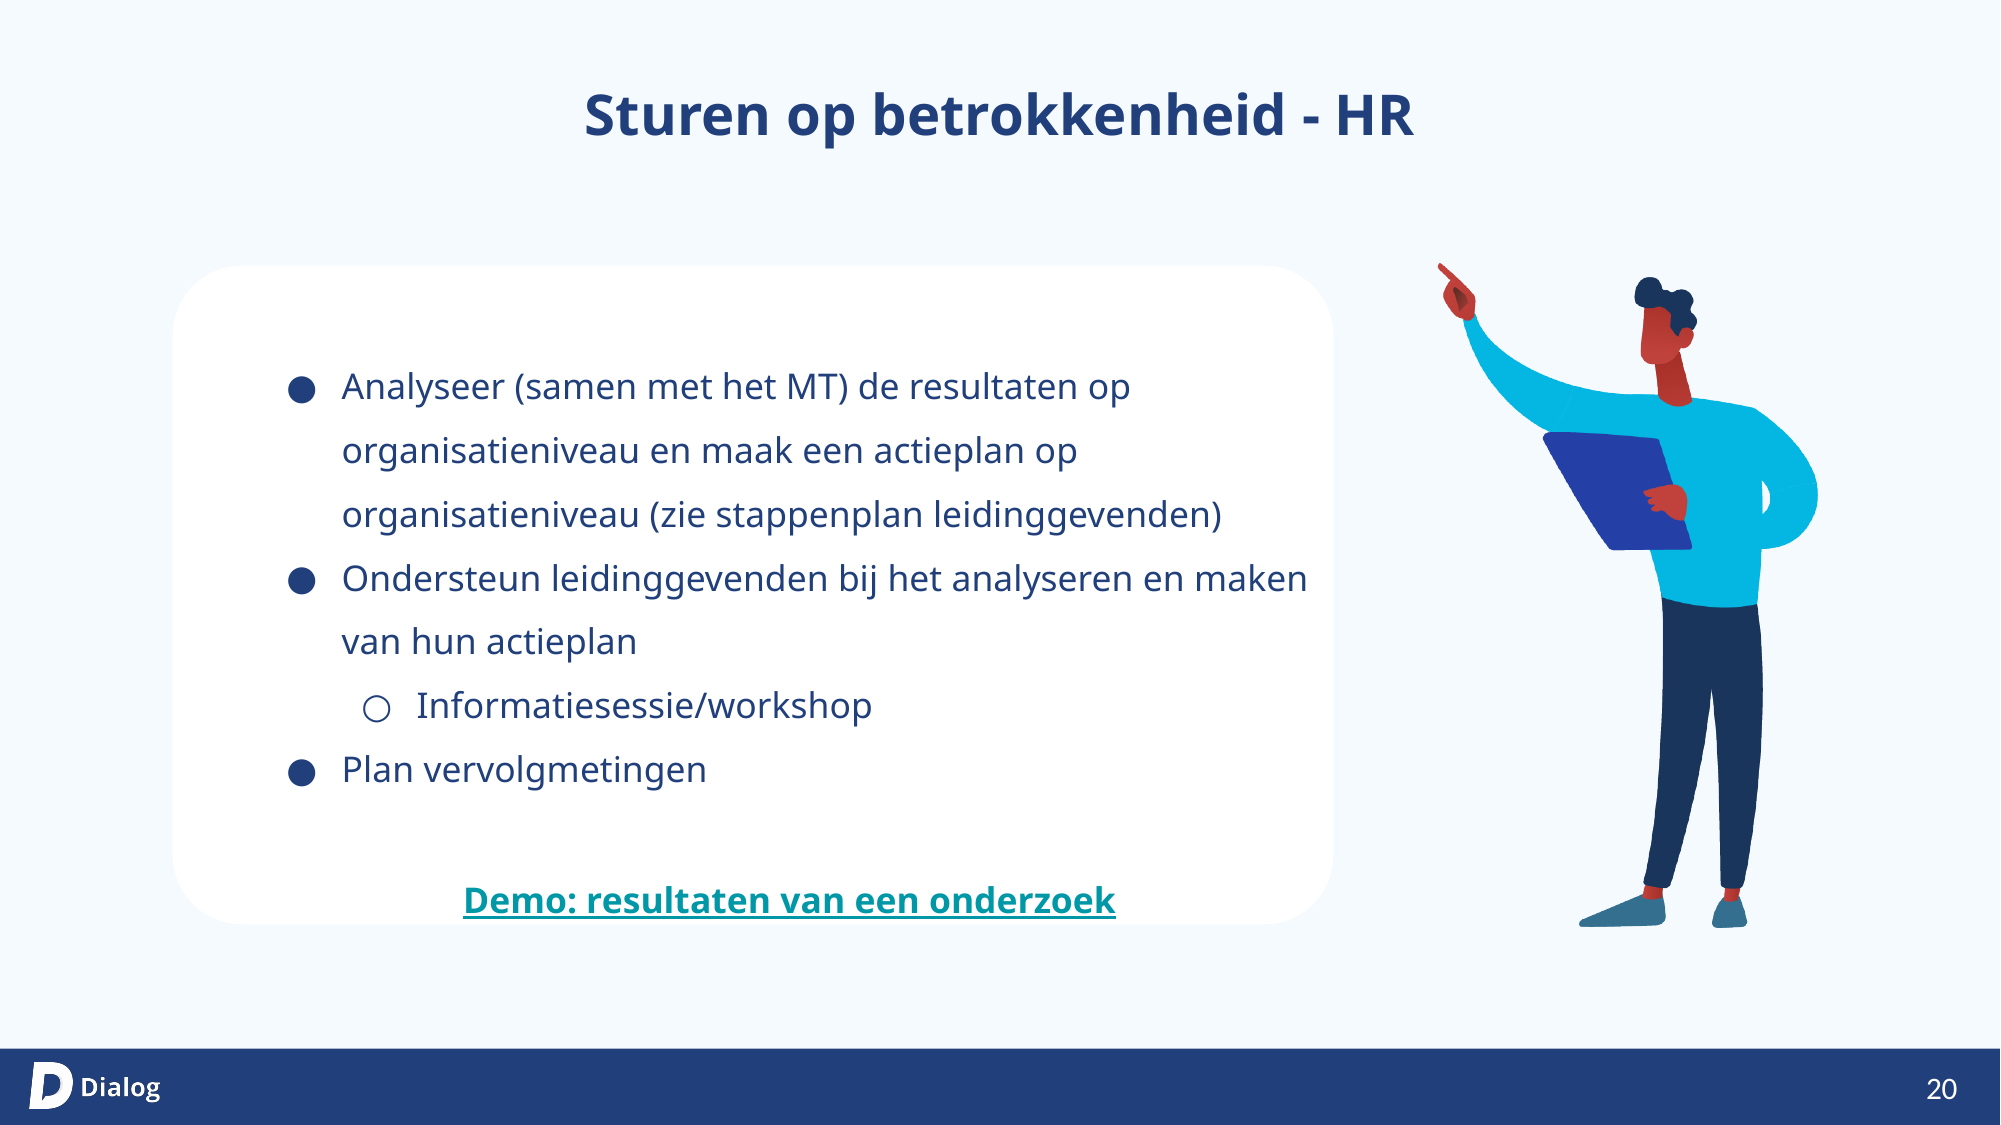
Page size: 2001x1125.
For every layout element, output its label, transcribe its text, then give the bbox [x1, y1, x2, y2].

text_box [173, 266, 1332, 924]
text_box Sturen op betrokkenheid - HR [0, 58, 2000, 167]
picture [29, 1062, 160, 1109]
text_box Analyseer (samen met het MT) de resultaten op organisatieniveau en maak een actieplan op organisatieniveau (zie stappenplan leidinggevenden) Ondersteun leidinggevenden bij het analyseren en maken van hun actieplan Informatiesessie/workshop Plan vervolgmetingen Demo: resultaten van een onderzoek [246, 323, 1333, 947]
picture [1437, 262, 1818, 928]
picture [1763, 483, 1769, 512]
